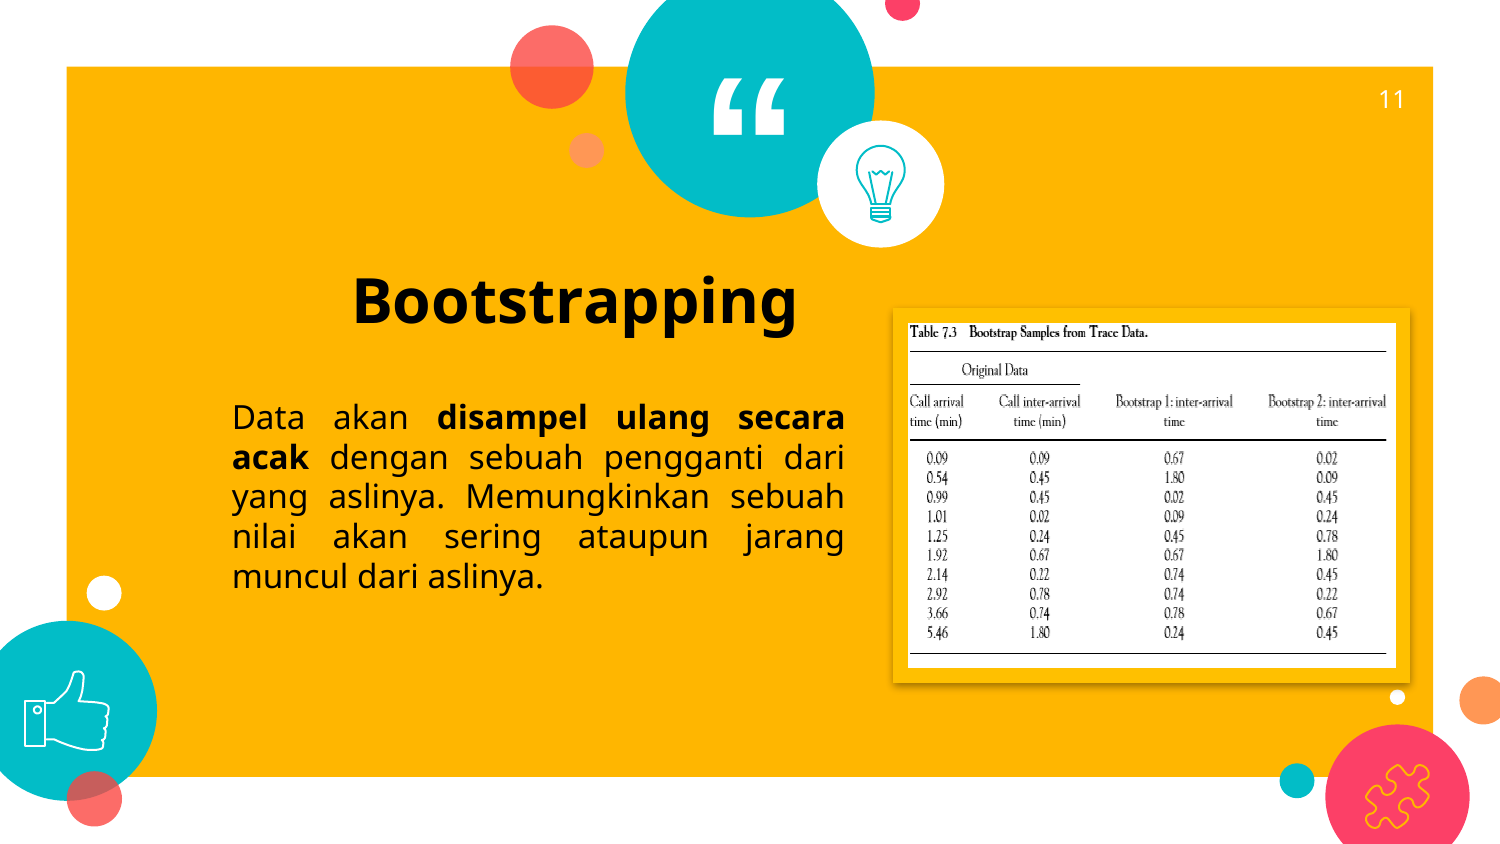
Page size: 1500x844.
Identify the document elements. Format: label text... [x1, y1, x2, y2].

text_box Data akan disampel ulang secara acak dengan sebuah pengganti dari yang aslinya. Memungkinkan sebuah nilai akan sering ataupun jarang muncul dari aslinya. [216, 380, 862, 611]
list Bootstrapping [191, 246, 960, 355]
slide_number 11 [1331, 68, 1422, 134]
picture [907, 322, 1396, 669]
